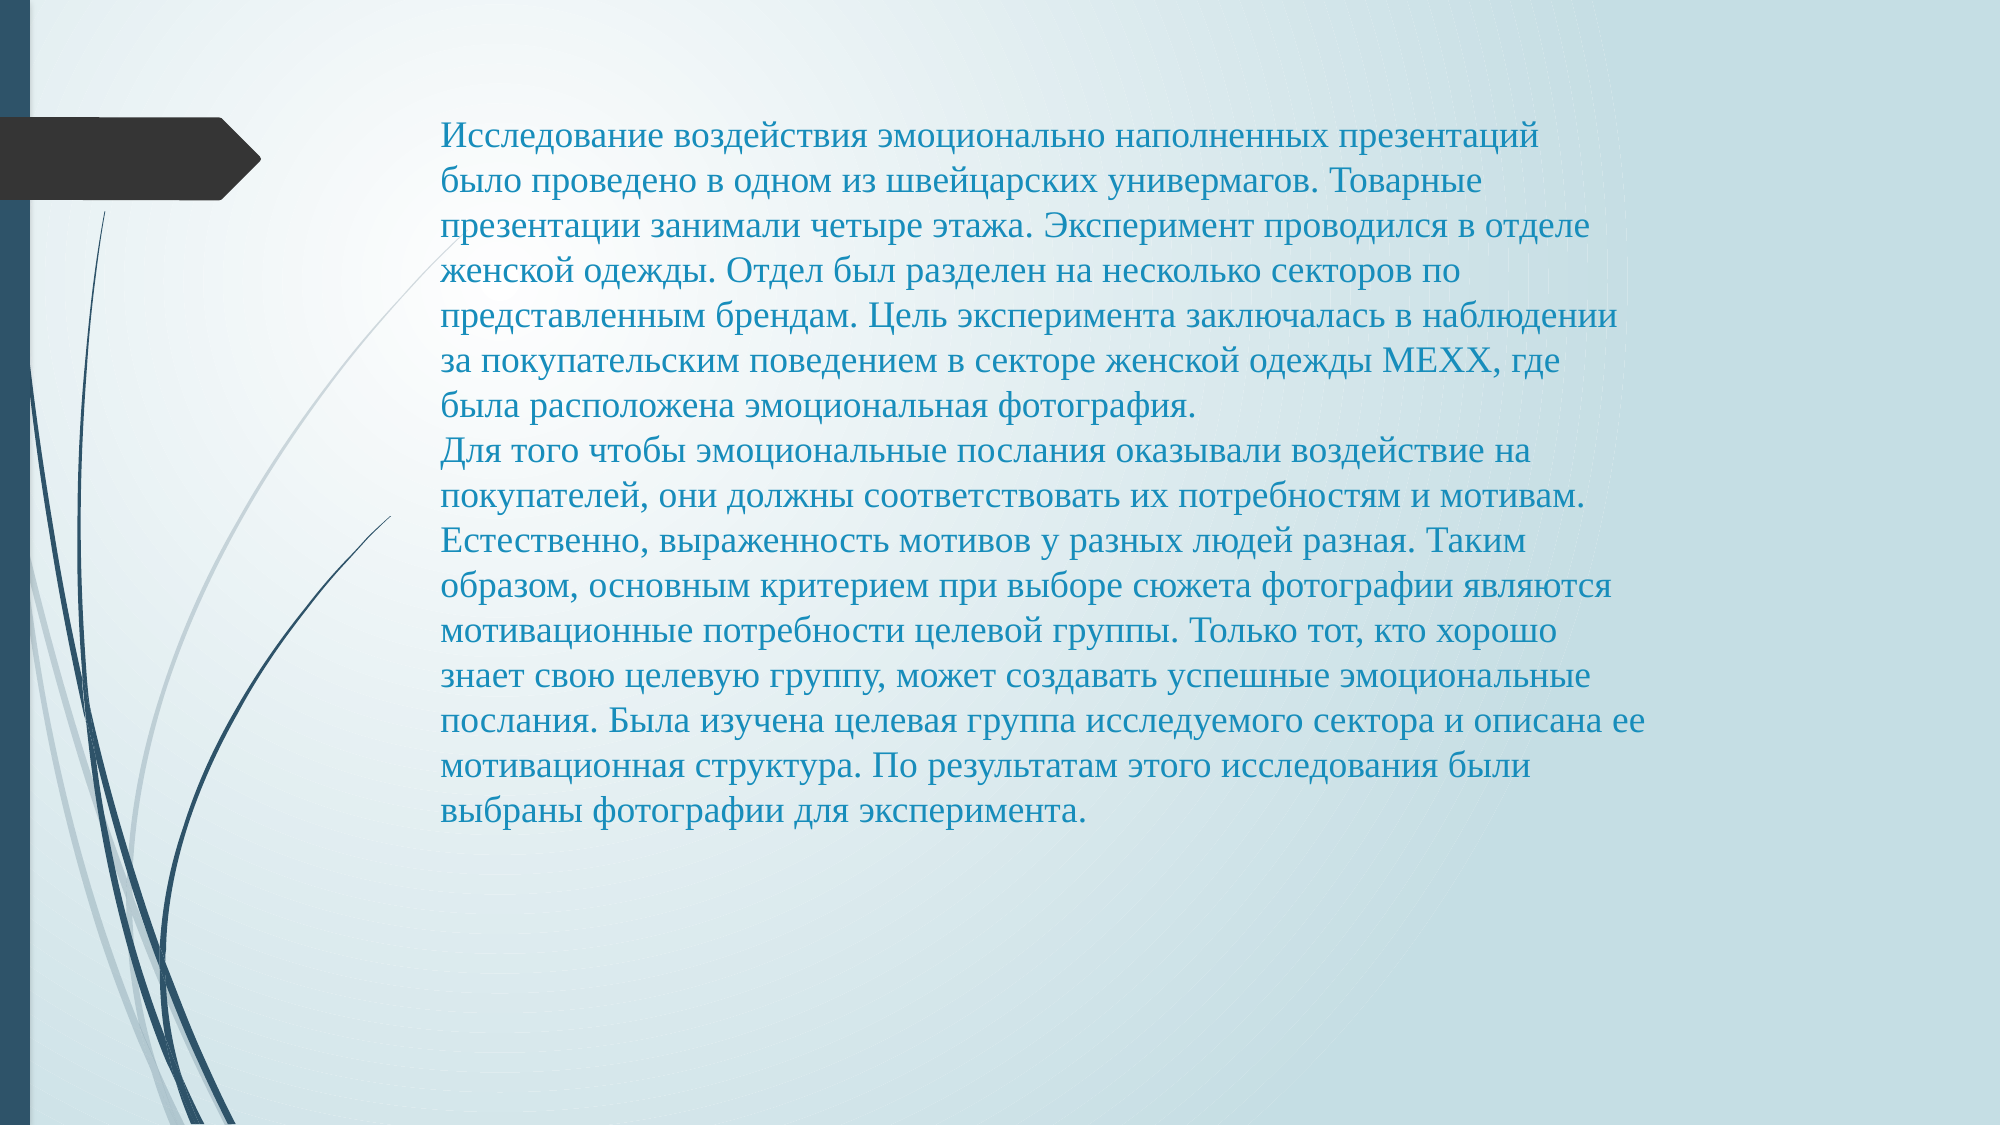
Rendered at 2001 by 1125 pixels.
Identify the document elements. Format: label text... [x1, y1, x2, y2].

title Исследование воздействия эмоционально наполненных презентаций было проведено в одном из швейцарских универмагов. Товарные презентации занимали четыре этажа. Эксперимент проводился в отделе женской одежды. Отдел был разделен на несколько секторов по представленным брендам. Цель эксперимента заключалась в наблюдении за покупательским поведением в секторе женской одежды МЕХХ, где была расположена эмоциональная фотография. Для того чтобы эмоциональные послания оказывали воздействие на покупателей, они должны соответствовать их потребностям и мотивам. Естественно, выраженность мотивов у разных людей разная. Таким образом, основным критерием при выборе сюжета фотографии являются мотивационные потребности целевой группы. Только тот, кто хорошо знает свою целевую группу, может создавать успешные эмоциональные послания. Была изучена целевая группа исследуемого сектора и описана ее мотивационная структура. По результатам этого исследования были выбраны фотографии для эксперимента. [425, 102, 1888, 1057]
